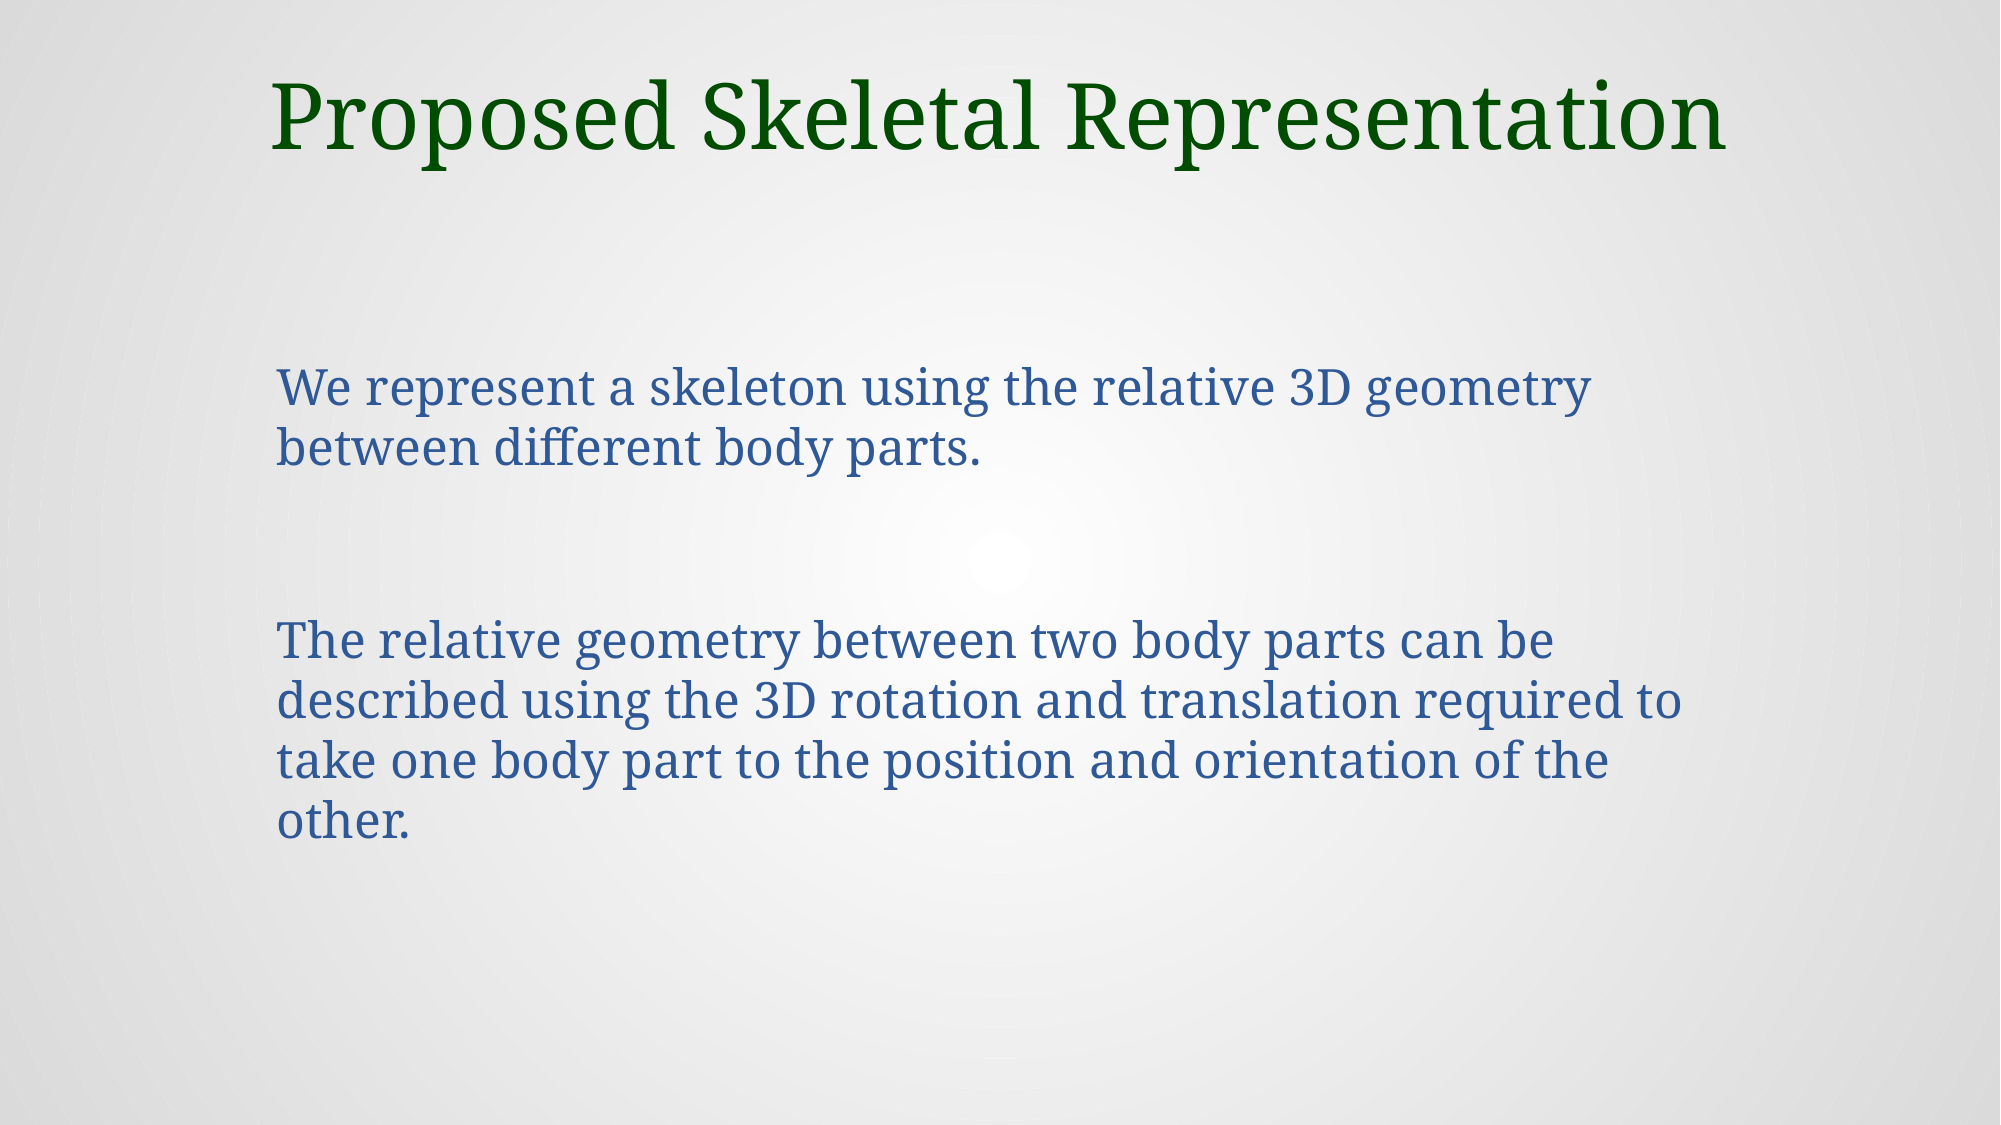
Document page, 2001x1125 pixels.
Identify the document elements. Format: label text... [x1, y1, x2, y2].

text_box We represent a skeleton using the relative 3D geometry between different body parts. [261, 348, 1738, 484]
title Proposed Skeletal Representation [99, 39, 1900, 157]
text_box The relative geometry between two body parts can be described using the 3D rotation and translation required to take one body part to the position and orientation of the other. [261, 601, 1754, 856]
